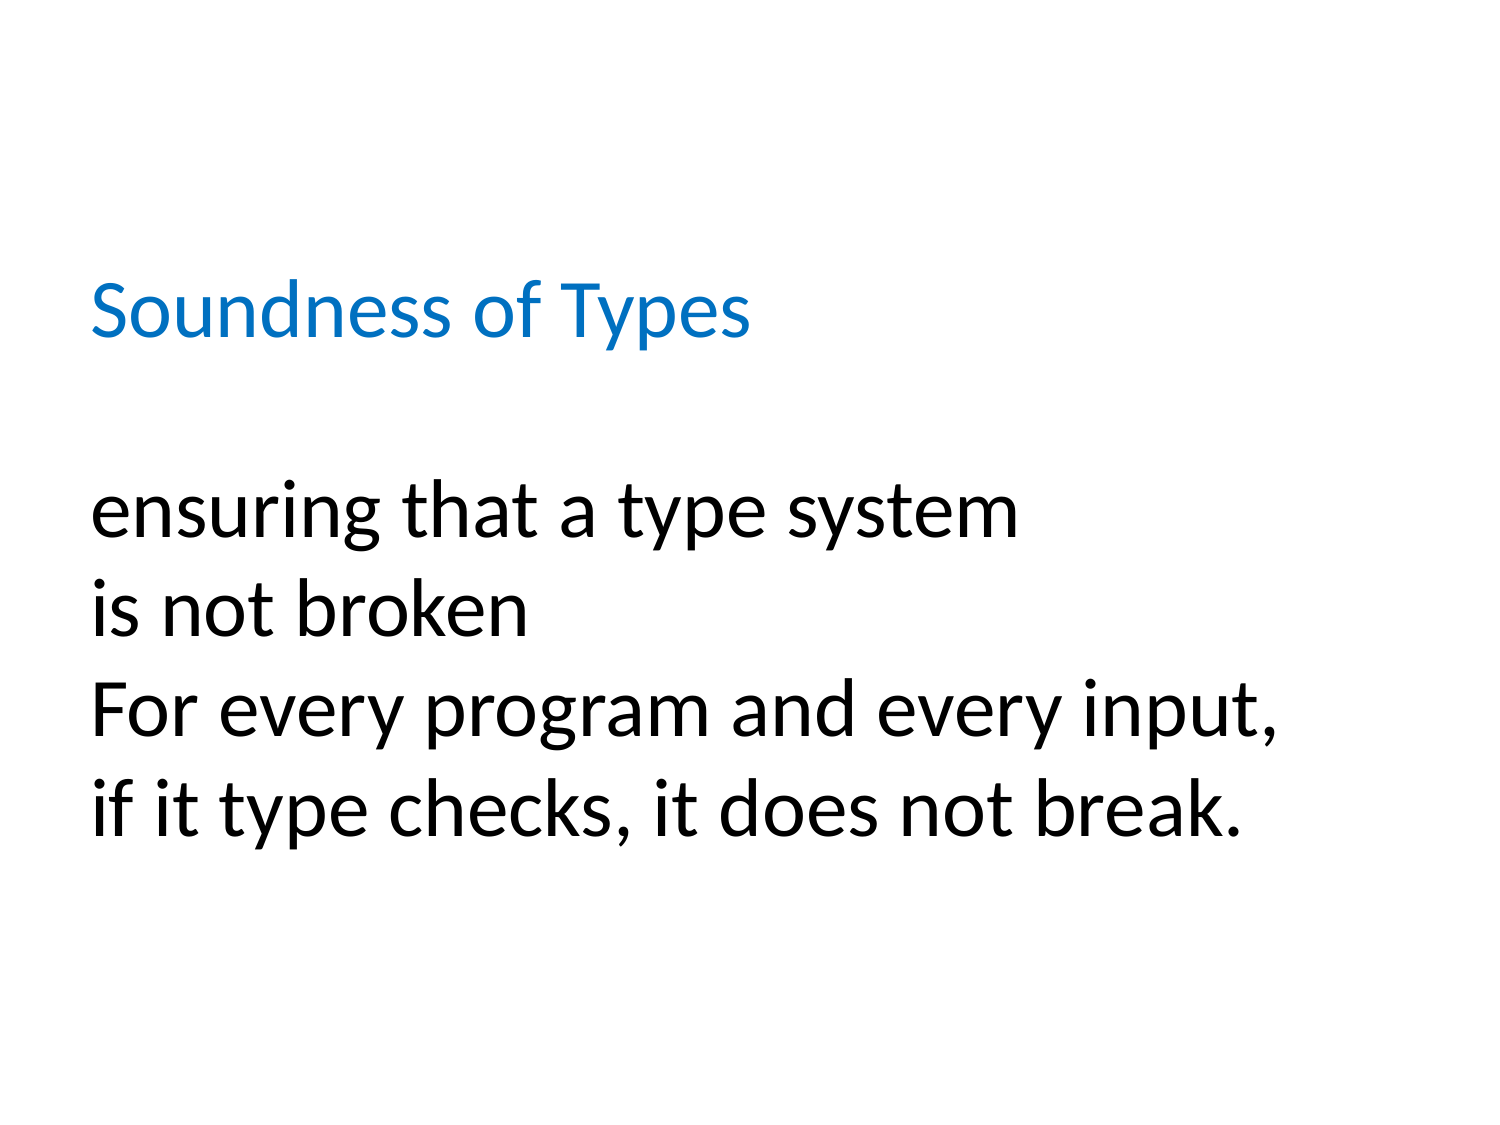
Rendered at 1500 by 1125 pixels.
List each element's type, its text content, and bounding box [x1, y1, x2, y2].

title Soundness of Types ensuring that a type system is not broken For every program and every input, if it type checks, it does not break. [74, 459, 1426, 648]
